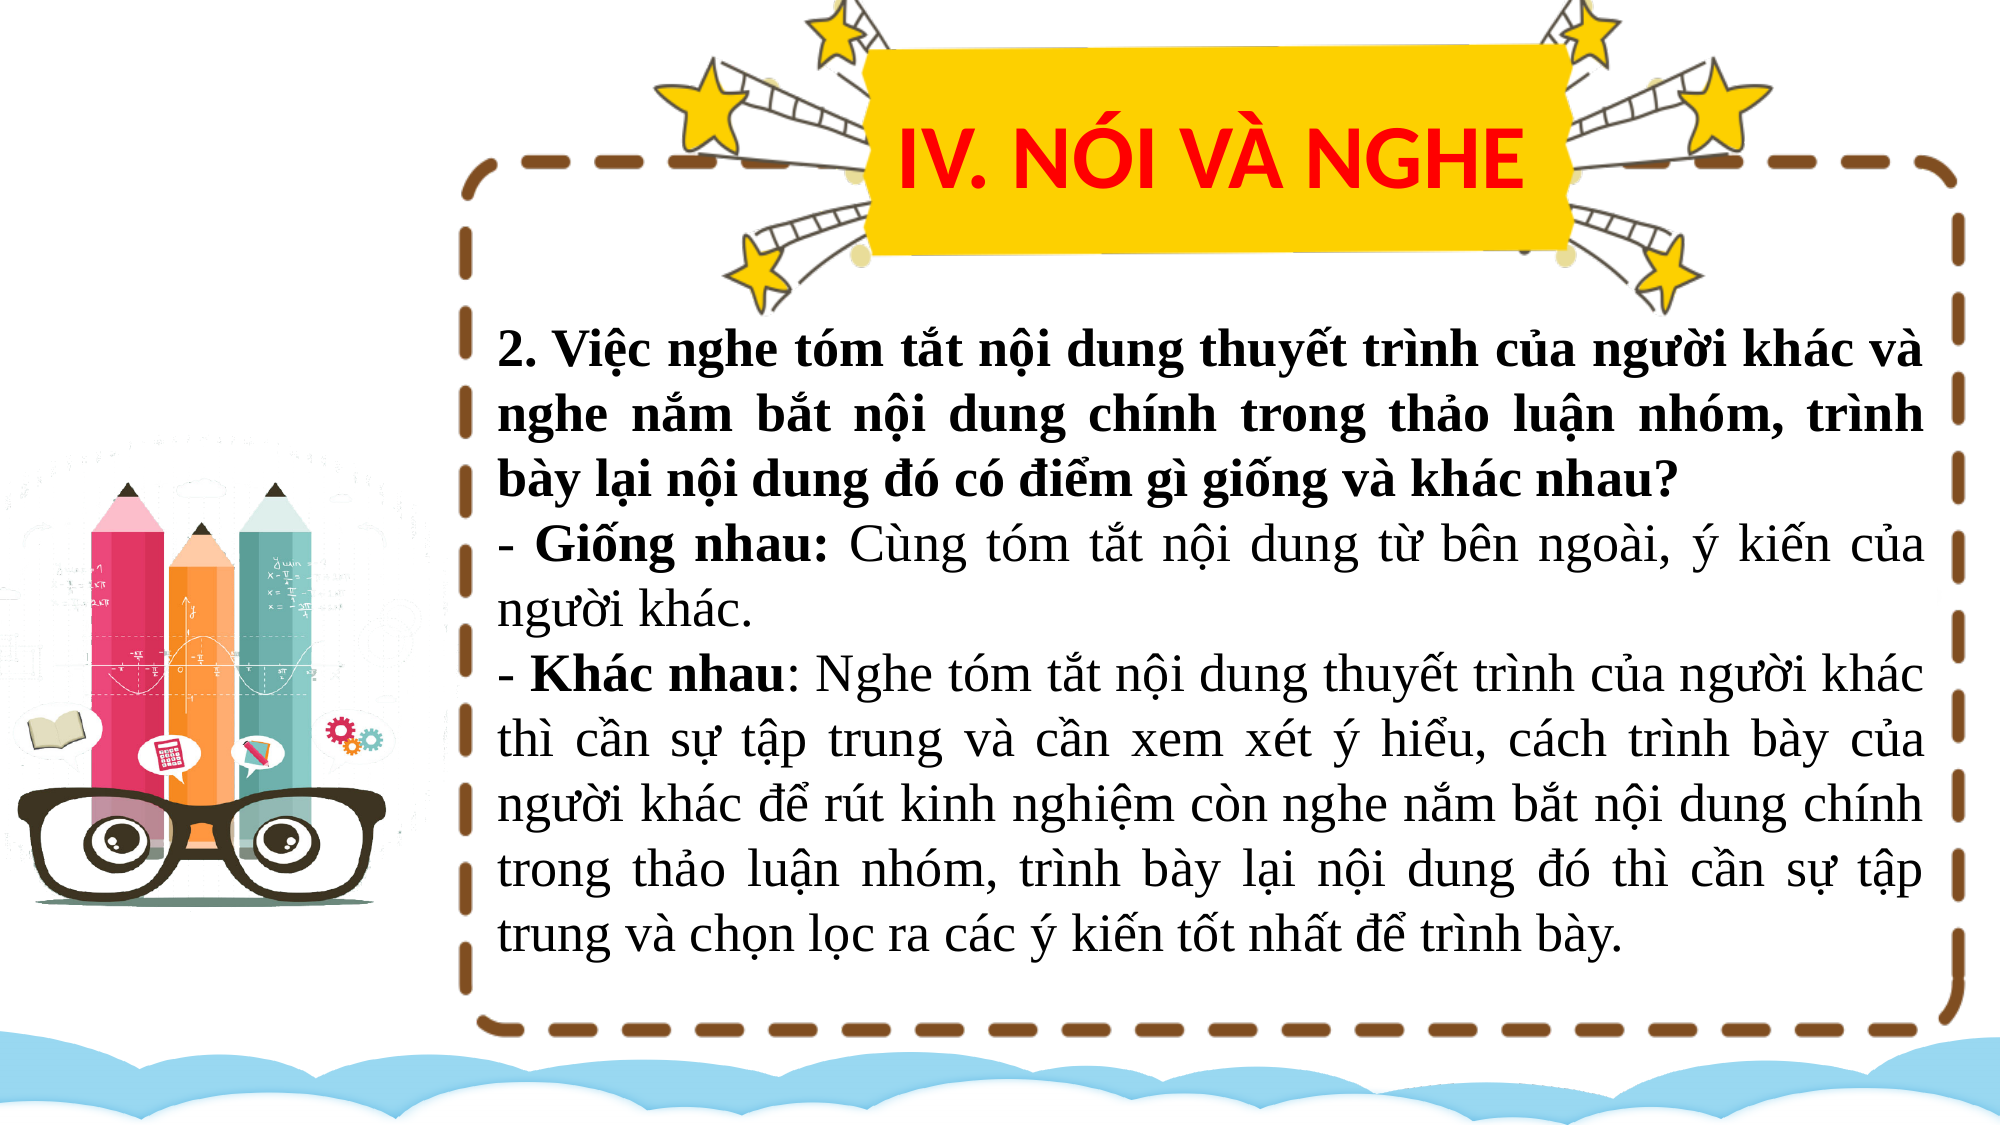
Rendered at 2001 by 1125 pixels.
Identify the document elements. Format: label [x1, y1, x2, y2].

picture [0, 418, 347, 932]
picture [0, 991, 347, 1125]
text_box [347, 0, 2000, 1125]
